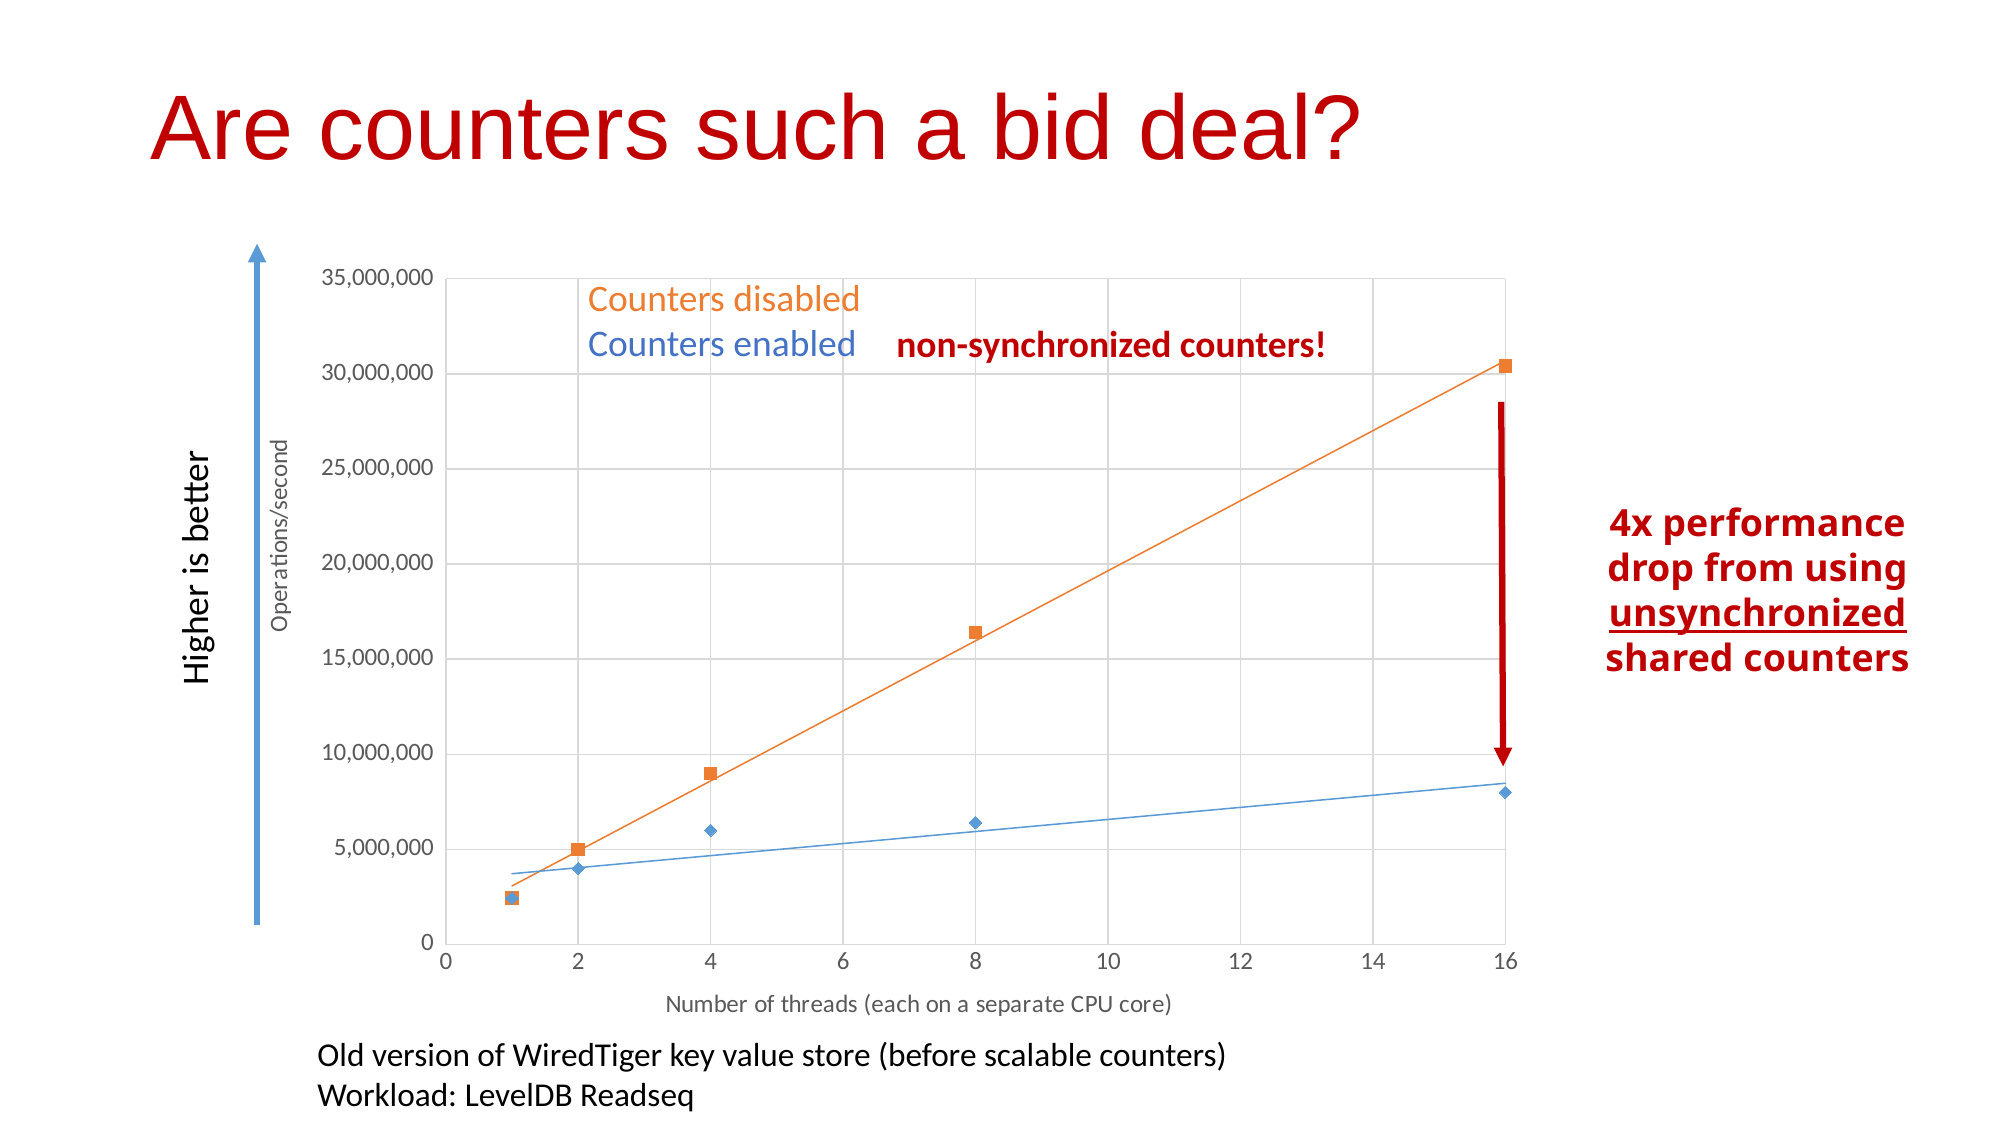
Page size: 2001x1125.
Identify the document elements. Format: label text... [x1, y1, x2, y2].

text_box 4x performance drop from using unsynchronized shared counters [1580, 492, 1936, 687]
chart [257, 187, 1580, 1026]
title Are counters such a bid deal? [135, 21, 1861, 239]
text_box Higher is better [163, 320, 223, 816]
text_box Old version of WiredTiger key value store (before scalable counters) Workload: LevelDB Readseq [302, 1026, 1461, 1121]
